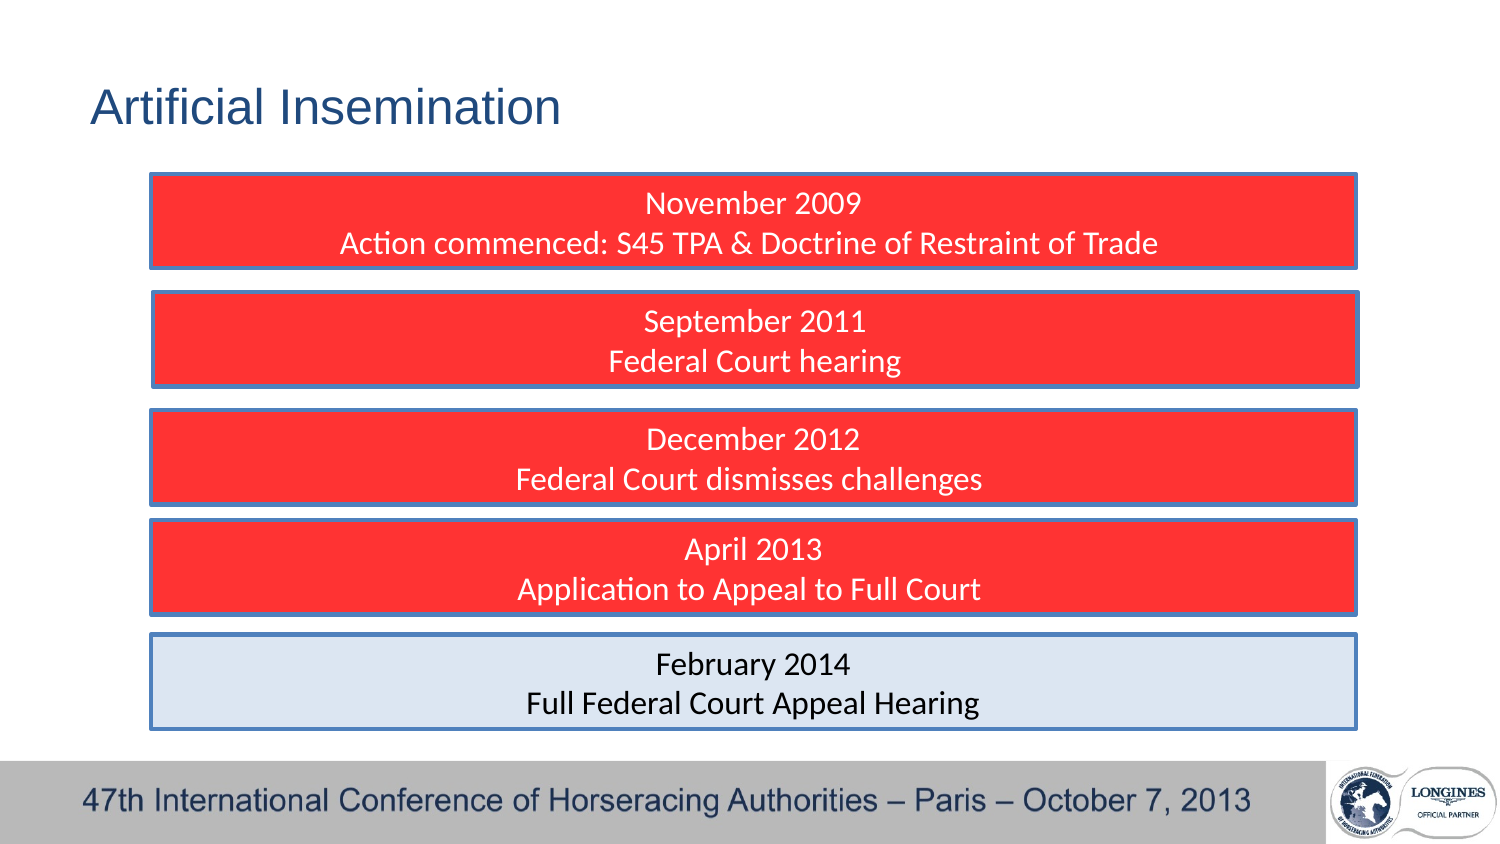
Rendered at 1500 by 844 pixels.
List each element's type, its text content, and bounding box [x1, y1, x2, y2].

text_box February 2014 Full Federal Court Appeal Hearing [149, 632, 1358, 731]
text_box November 2009 Action commenced: S45 TPA & Doctrine of Restraint of Trade [149, 172, 1358, 270]
text_box December 2012 Federal Court dismisses challenges [149, 408, 1358, 507]
picture [0, 0, 1500, 844]
text_box September 2011 Federal Court hearing [151, 290, 1360, 389]
text_box April 2013 Application to Appeal to Full Court [149, 518, 1358, 617]
title Artificial Insemination [75, 33, 1425, 175]
